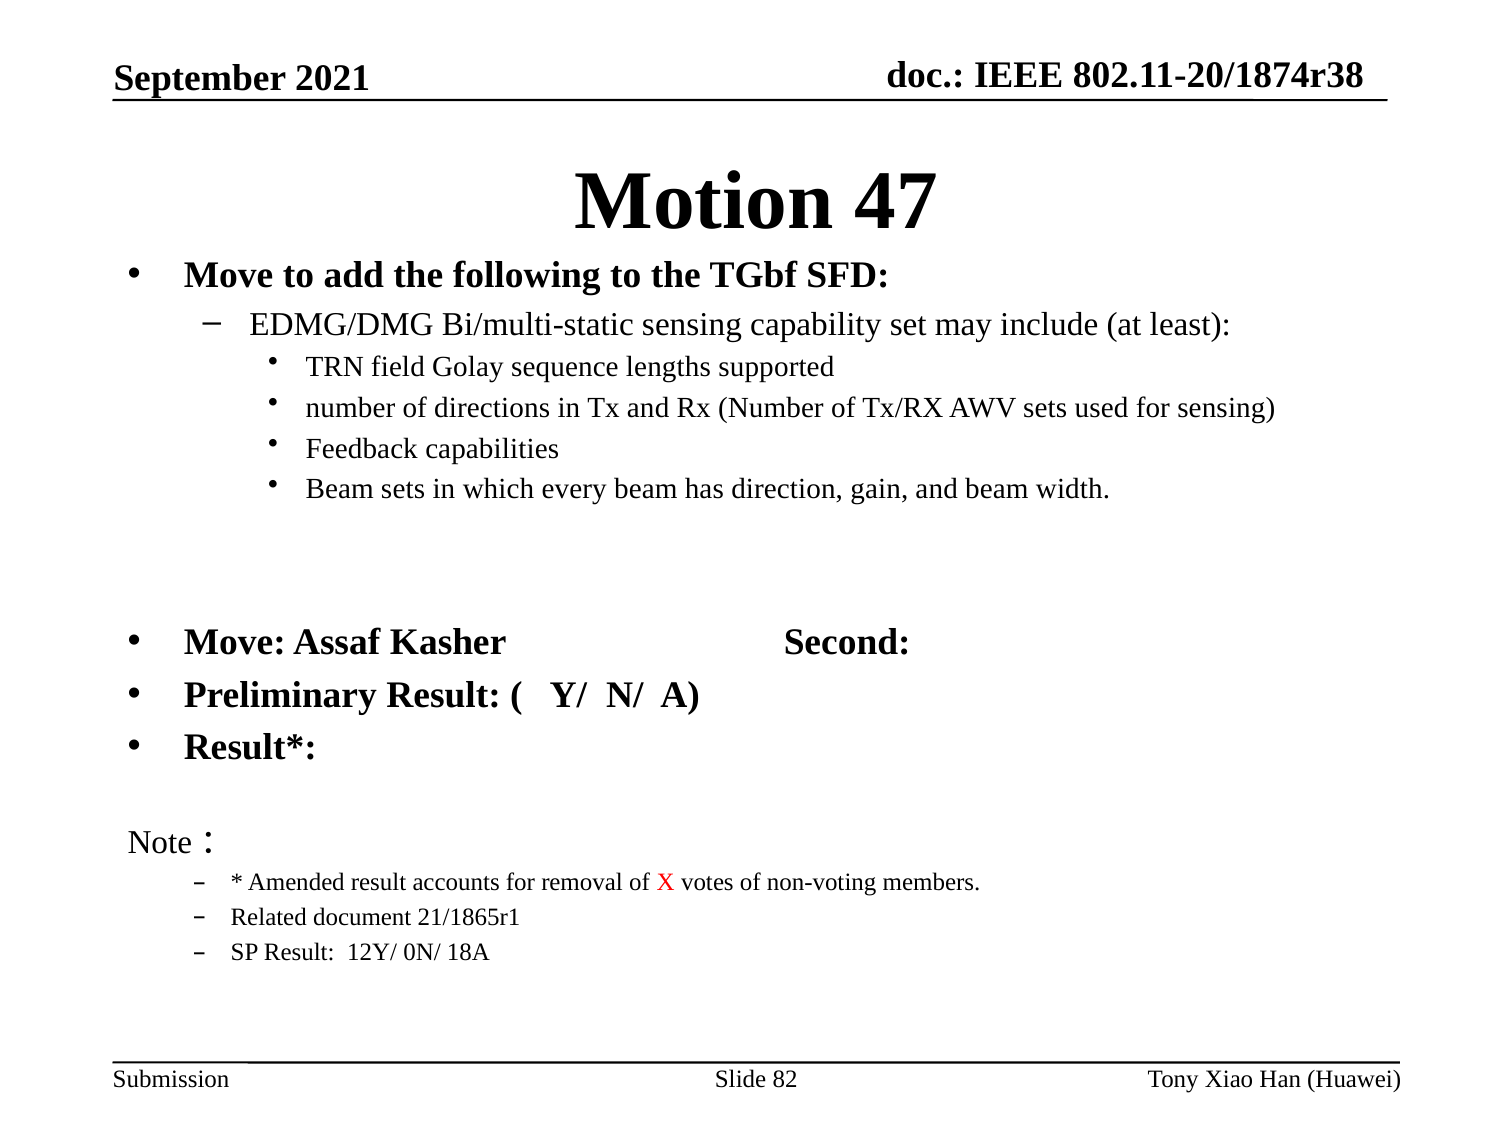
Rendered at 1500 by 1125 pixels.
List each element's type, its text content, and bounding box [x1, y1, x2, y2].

text_box Move to add the following to the TGbf SFD: EDMG/DMG Bi/multi-static sensing capability set may include (at least): TRN field Golay sequence lengths supported number of directions in Tx and Rx (Number of Tx/RX AWV sets used for sensing) Feedback capabilities Beam sets in which every beam has direction, gain, and beam width. Move: Assaf Kasher Second: Preliminary Result: ( Y/ N/ A) Result*: Note： * Amended result accounts for removal of X votes of non-voting members. Related document 21/1865r1 SP Result: 12Y/ 0N/ 18A [112, 212, 1388, 900]
text_box Motion 47 [118, 137, 1394, 275]
footer Tony Xiao Han (Huawei) [999, 1061, 1402, 1093]
slide_number Slide 82 [712, 1061, 800, 1093]
